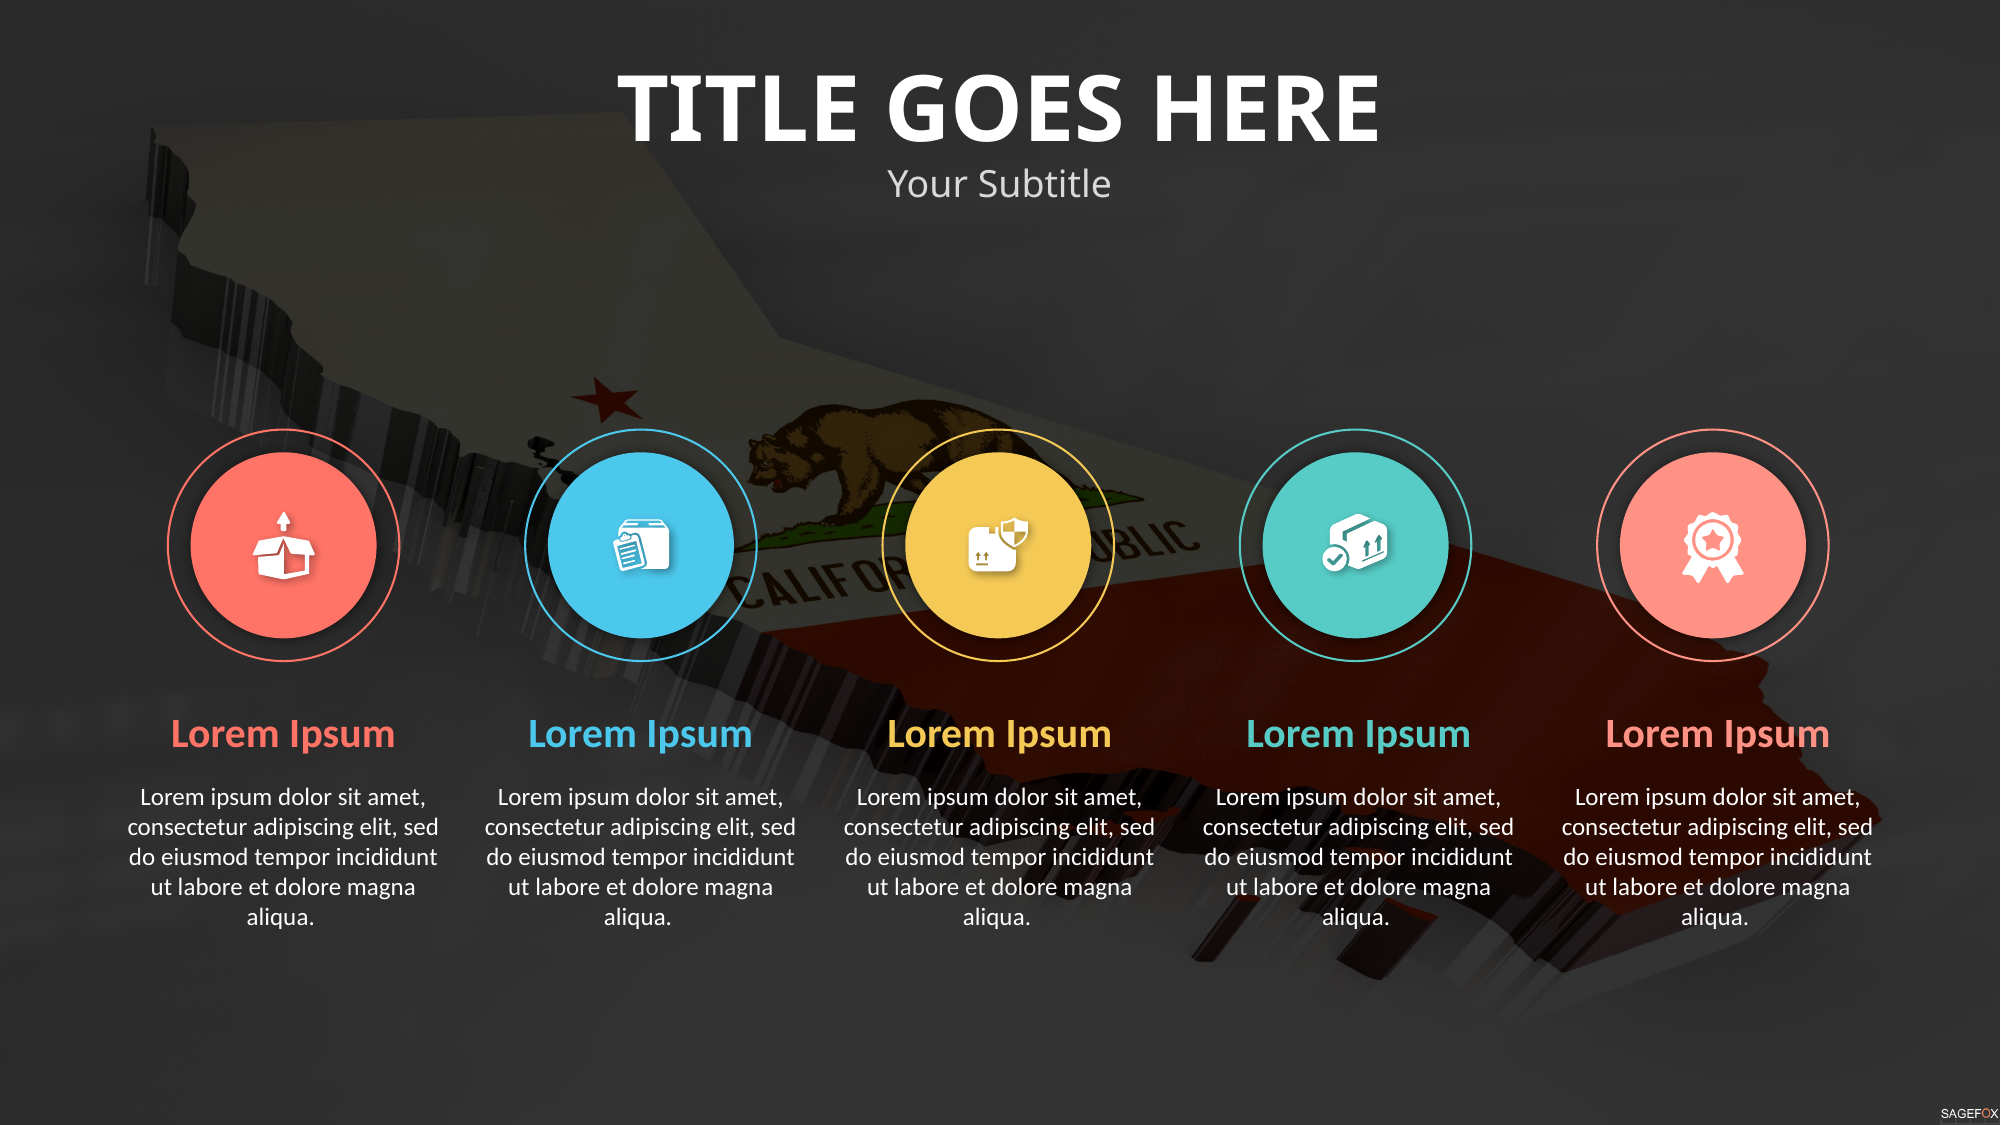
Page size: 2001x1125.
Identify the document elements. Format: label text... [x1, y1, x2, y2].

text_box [1239, 429, 1472, 662]
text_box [167, 429, 400, 662]
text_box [1597, 429, 1829, 662]
text_box Lorem Ipsum Lorem ipsum dolor sit amet, consectetur adipiscing elit, sed do eiusmod tempor incididunt ut labore et dolore magna aliqua. [1186, 698, 1532, 983]
text_box Lorem Ipsum Lorem ipsum dolor sit amet, consectetur adipiscing elit, sed do eiusmod tempor incididunt ut labore et dolore magna aliqua. [468, 698, 814, 983]
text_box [525, 429, 757, 662]
text_box Lorem Ipsum Lorem ipsum dolor sit amet, consectetur adipiscing elit, sed do eiusmod tempor incididunt ut labore et dolore magna aliqua. [111, 698, 457, 983]
text_box Lorem Ipsum Lorem ipsum dolor sit amet, consectetur adipiscing elit, sed do eiusmod tempor incididunt ut labore et dolore magna aliqua. [1545, 698, 1891, 983]
picture [0, 0, 2001, 1125]
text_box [1681, 512, 1744, 584]
text_box TITLE GOES HERE Your Subtitle [548, 42, 1452, 212]
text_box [882, 429, 1114, 662]
text_box Lorem Ipsum Lorem ipsum dolor sit amet, consectetur adipiscing elit, sed do eiusmod tempor incididunt ut labore et dolore magna aliqua. [827, 698, 1173, 983]
